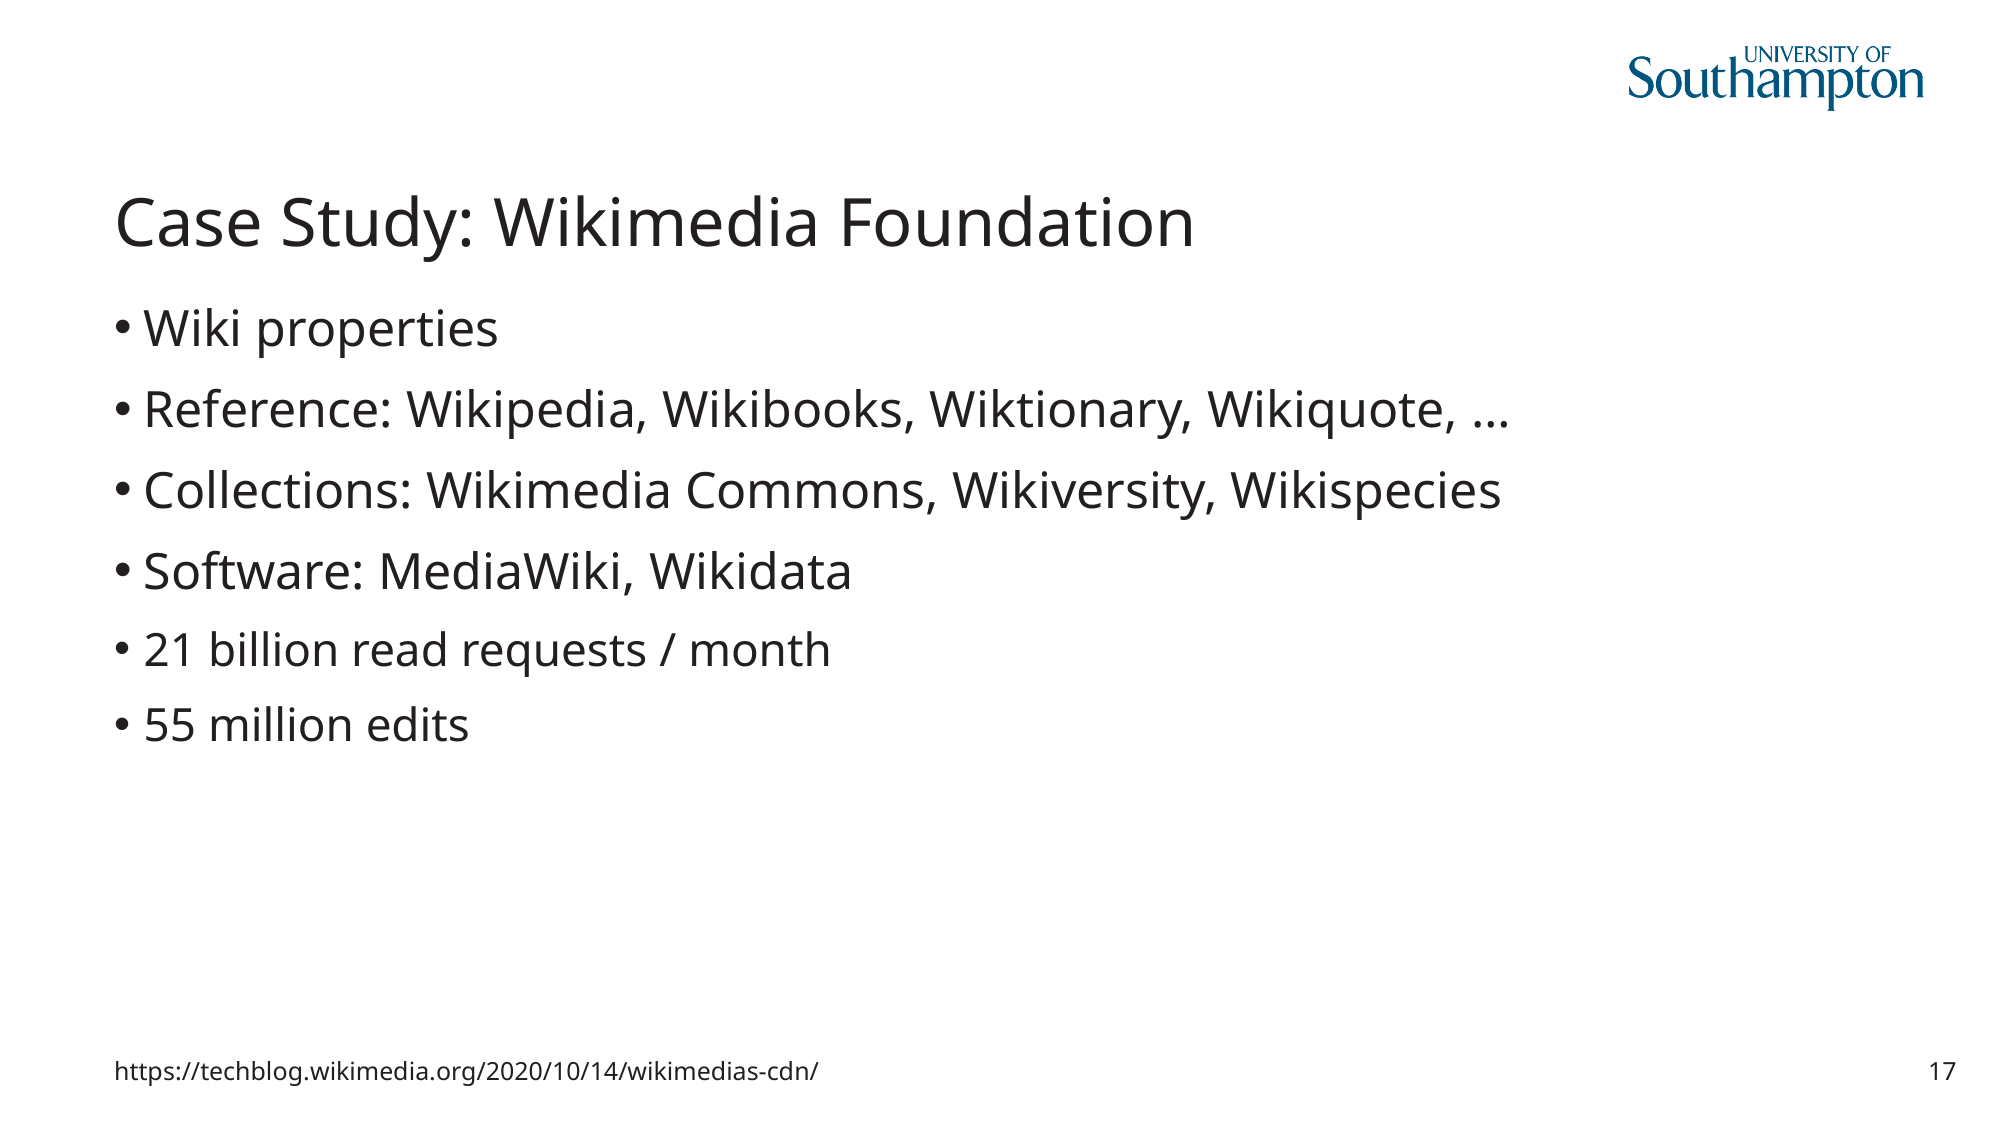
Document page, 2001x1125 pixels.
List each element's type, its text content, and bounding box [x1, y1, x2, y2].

list Wiki properties Reference: Wikipedia, Wikibooks, Wiktionary, Wikiquote, … Collections: Wikimedia Commons, Wikiversity, Wikispecies Software: MediaWiki, Wikidata 21 billion read requests / month 55 million edits [102, 290, 1898, 1024]
list https://techblog.wikimedia.org/2020/10/14/wikimedias-cdn/ [102, 1046, 1898, 1096]
title Case Study: Wikimedia Foundation [102, 113, 1898, 268]
picture [1629, 46, 1924, 111]
picture [1629, 71, 1648, 95]
picture [1869, 48, 1877, 60]
